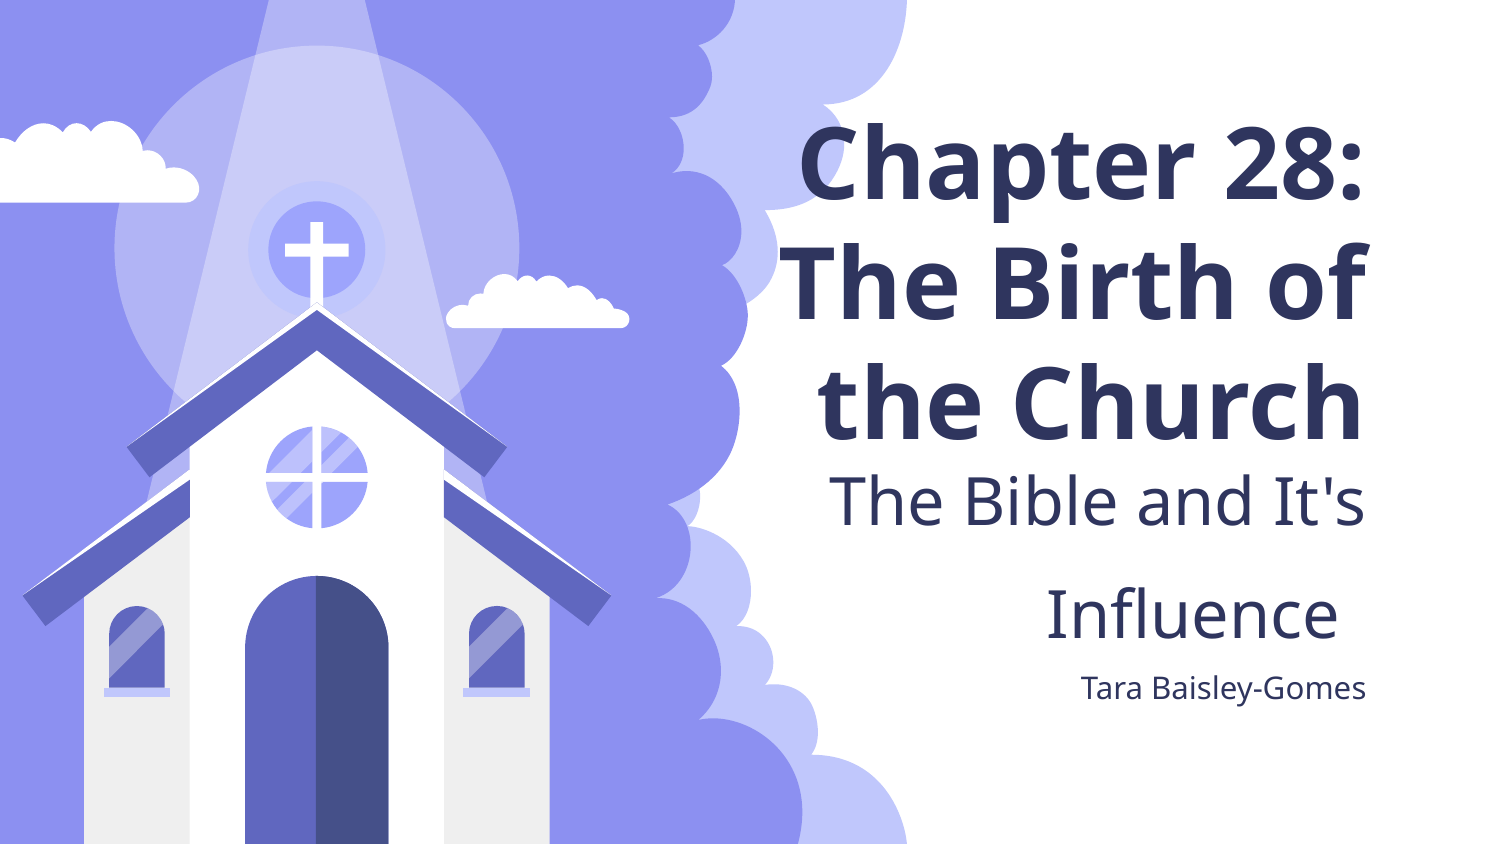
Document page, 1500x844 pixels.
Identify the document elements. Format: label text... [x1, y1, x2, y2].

subtitle Tara Baisley-Gomes [1019, 675, 1382, 760]
title Chapter 28: The Birth of the Church The Bible and It's Influence [736, 84, 1382, 675]
